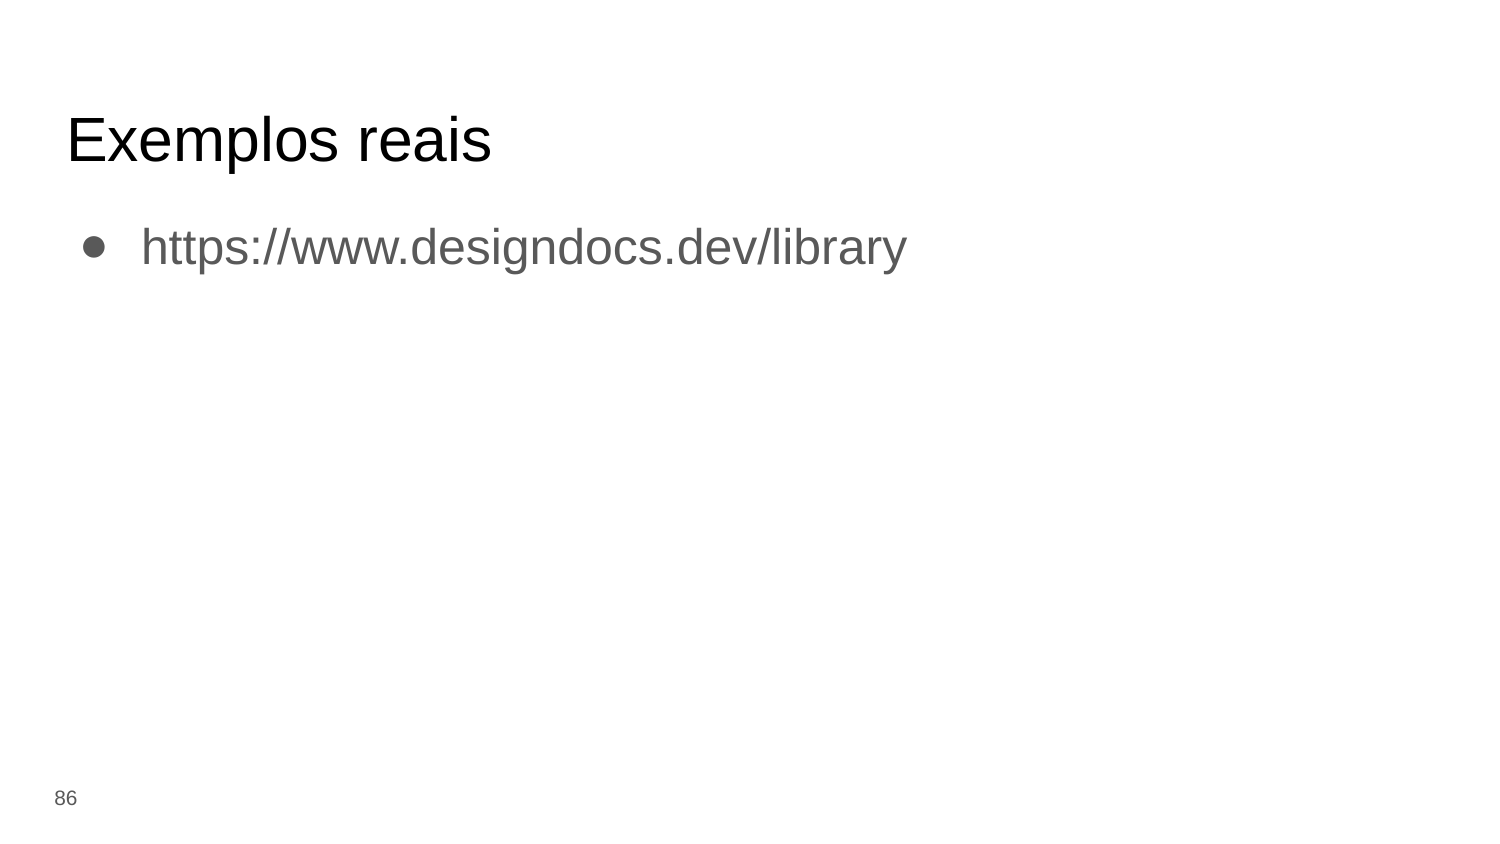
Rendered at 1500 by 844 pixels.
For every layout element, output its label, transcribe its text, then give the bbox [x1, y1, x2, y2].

list https://www.designdocs.dev/library [51, 190, 1480, 401]
slide_number ‹#› [2, 764, 93, 830]
title Exemplos reais [51, 72, 1449, 167]
